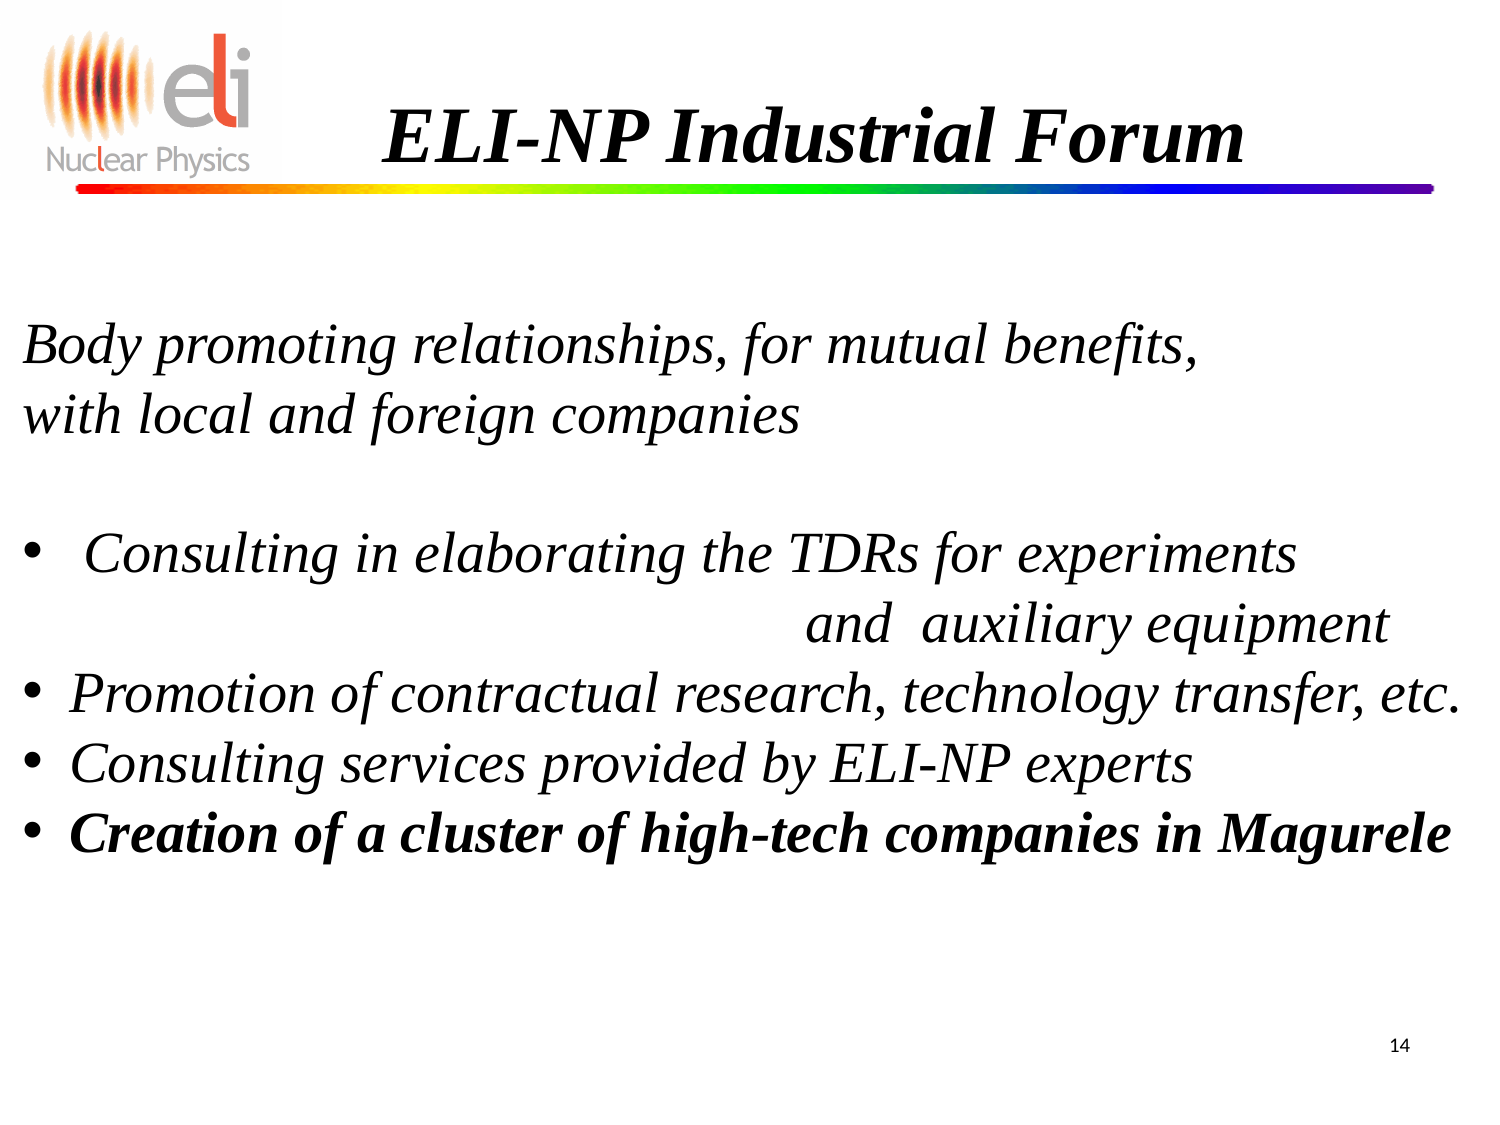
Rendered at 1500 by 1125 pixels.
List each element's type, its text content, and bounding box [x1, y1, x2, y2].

picture [1028, 184, 1438, 194]
picture [74, 184, 1012, 194]
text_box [0, 0, 283, 200]
picture [1027, 190, 1037, 194]
title ELI-NP Industrial Forum [348, 66, 1425, 182]
text_box 14 [1074, 1024, 1425, 1100]
text_box Body promoting relationships, for mutual benefits, with local and foreign companies Consulting in elaborating the TDRs for experiments and auxiliary equipment Promotion of contractual research, technology transfer, etc. Consulting services provided by ELI-NP experts Creation of a cluster of high-tech companies in Magurele [7, 297, 1500, 872]
